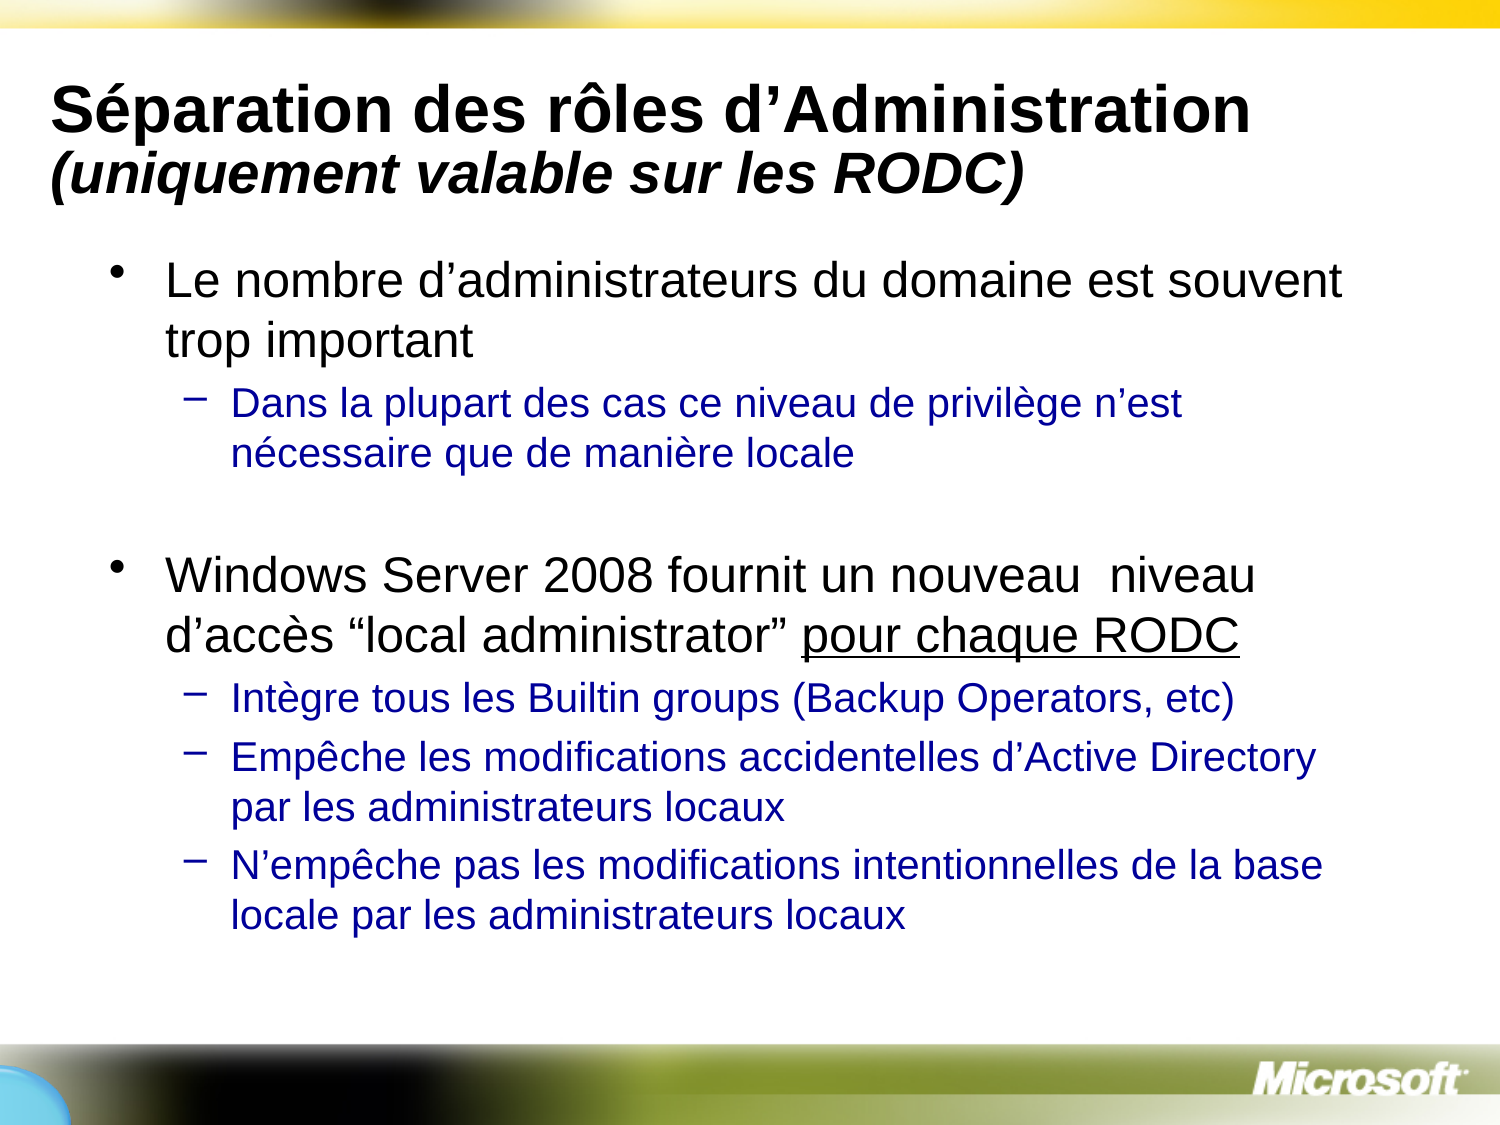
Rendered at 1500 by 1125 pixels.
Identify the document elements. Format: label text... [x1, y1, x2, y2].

text_box Séparation des rôles d’Administration (uniquement valable sur les RODC) [35, 70, 1407, 213]
list Le nombre d’administrateurs du domaine est souvent trop important Dans la plupart des cas ce niveau de privilège n’est nécessaire que de manière locale Windows Server 2008 fournit un nouveau niveau d’accès “local administrator” pour chaque RODC Intègre tous les Builtin groups (Backup Operators, etc) Empêche les modifications accidentelles d’Active Directory par les administrateurs locaux N’empêche pas les modifications intentionnelles de la base locale par les administrateurs locaux [93, 239, 1360, 985]
picture [0, 0, 1500, 1125]
